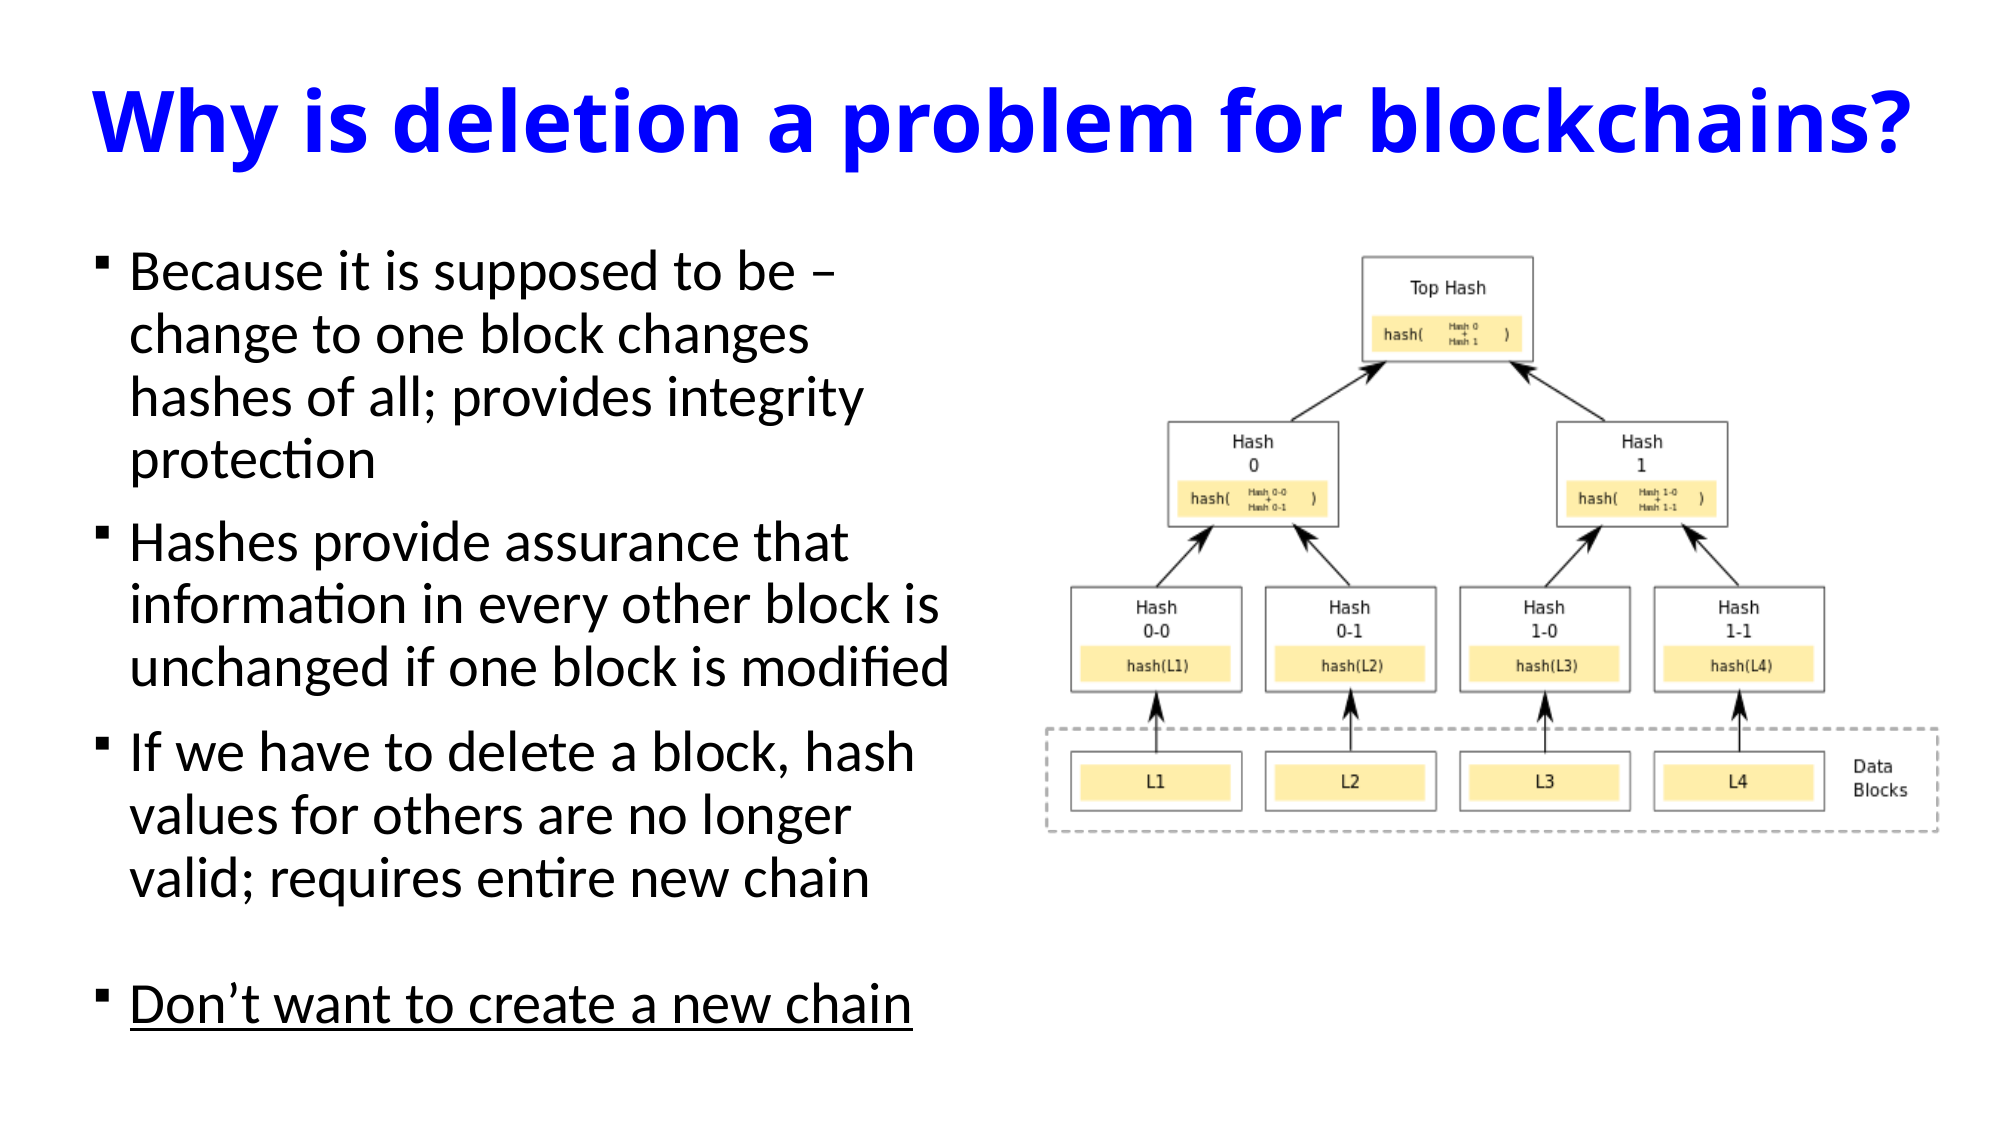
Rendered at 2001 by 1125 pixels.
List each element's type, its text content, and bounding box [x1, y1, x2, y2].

text_box Hashes provide assurance that information in every other block is unchanged if one block is modified [77, 503, 1000, 713]
title Why is deletion a problem for blockchains? [77, 30, 1953, 219]
text_box If we have to delete a block, hash values for others are no longer valid; requires entire new chain [77, 713, 1000, 966]
picture [1032, 210, 1953, 878]
text_box Don’t want to create a new chain [77, 966, 1000, 1125]
list Because it is supposed to be – change to one block changes hashes of all; provides integrity protection [77, 232, 1000, 503]
